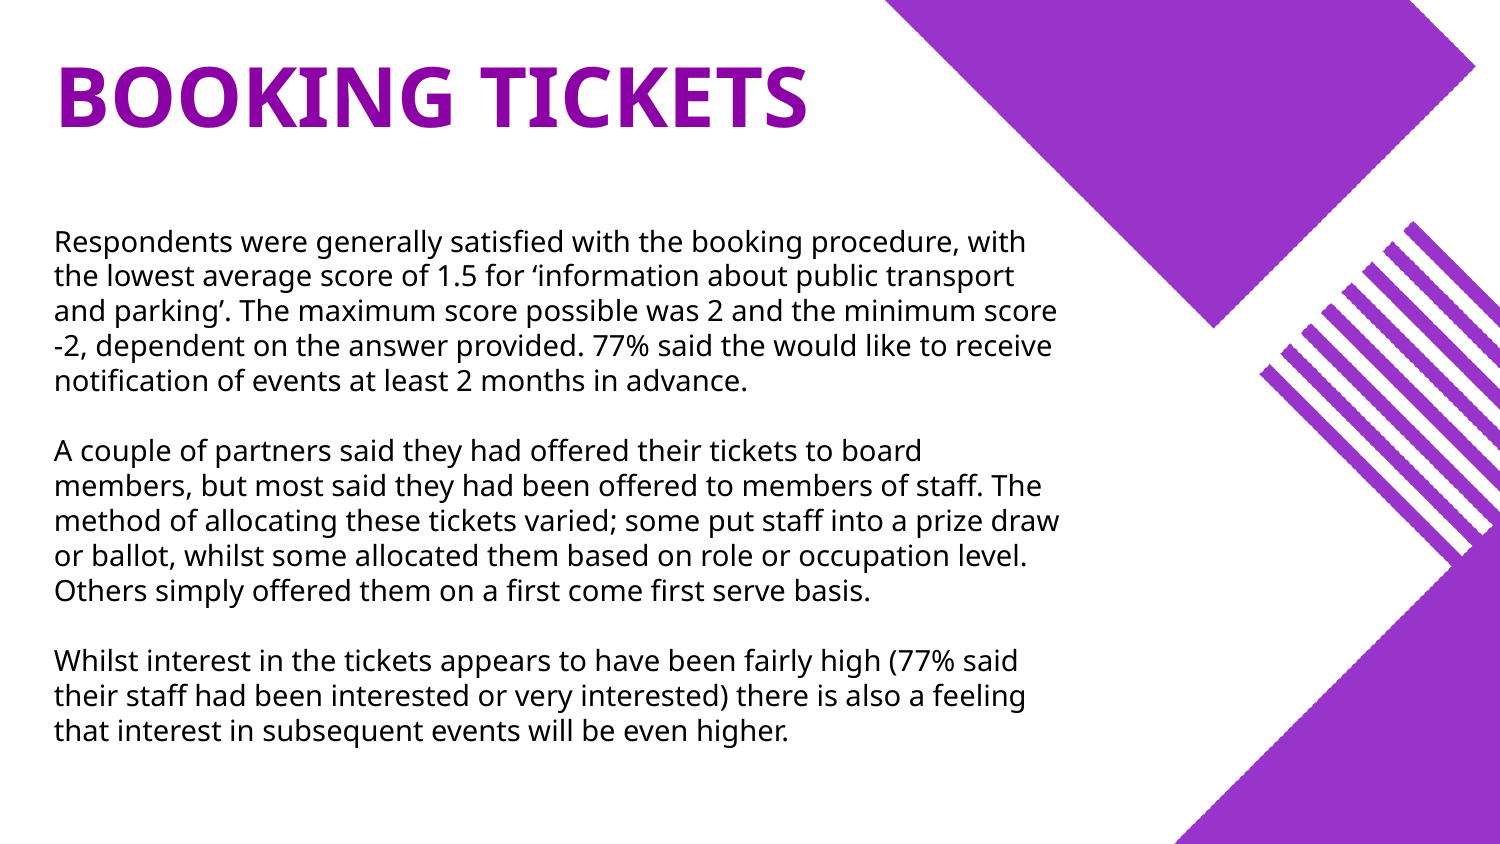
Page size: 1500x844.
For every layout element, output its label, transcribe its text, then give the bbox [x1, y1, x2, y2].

text_box Respondents were generally satisfied with the booking procedure, with the lowest average score of 1.5 for ‘information about public transport and parking’. The maximum score possible was 2 and the minimum score -2, dependent on the answer provided. 77% said the would like to receive notification of events at least 2 months in advance. A couple of partners said they had offered their tickets to board members, but most said they had been offered to members of staff. The method of allocating these tickets varied; some put staff into a prize draw or ballot, whilst some allocated them based on role or occupation level. Others simply offered them on a first come first serve basis. Whilst interest in the tickets appears to have been fairly high (77% said their staff had been interested or very interested) there is also a feeling that interest in subsequent events will be even higher. [39, 215, 810, 755]
picture [815, 0, 1500, 844]
text_box BOOKING TICKETS [39, 64, 810, 150]
